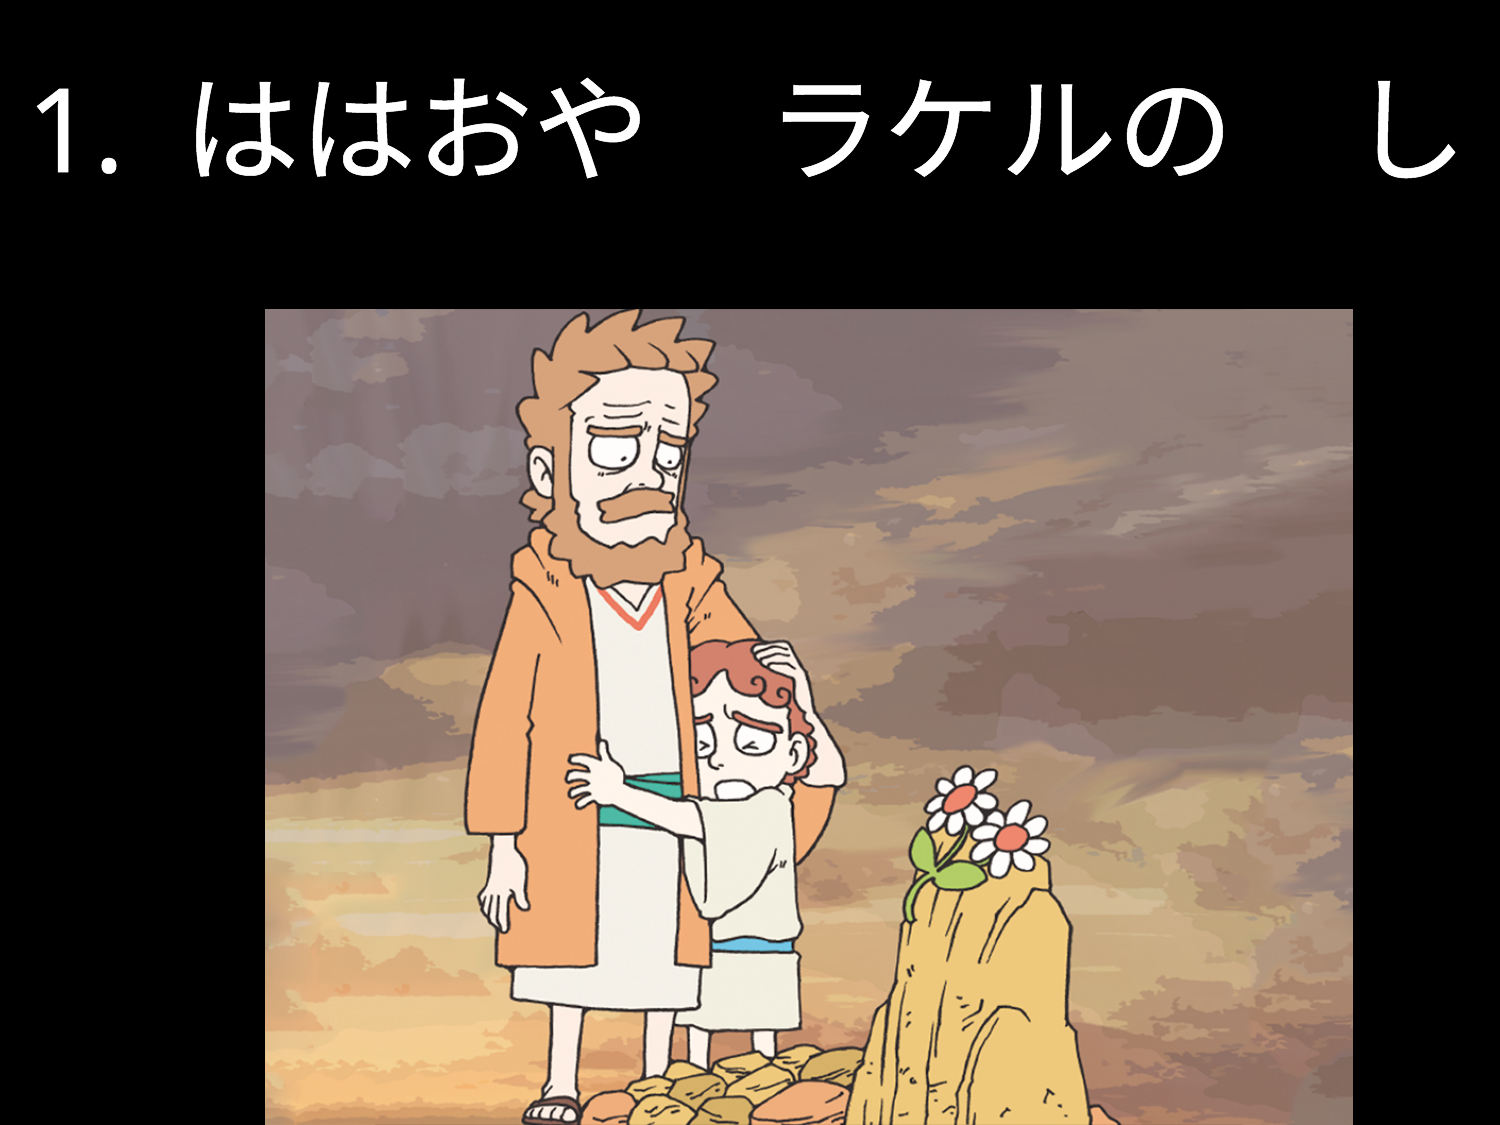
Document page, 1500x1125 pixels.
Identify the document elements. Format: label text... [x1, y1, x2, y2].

title 1. ははおや ラケルの し [0, 30, 1500, 220]
picture [265, 309, 1353, 1125]
